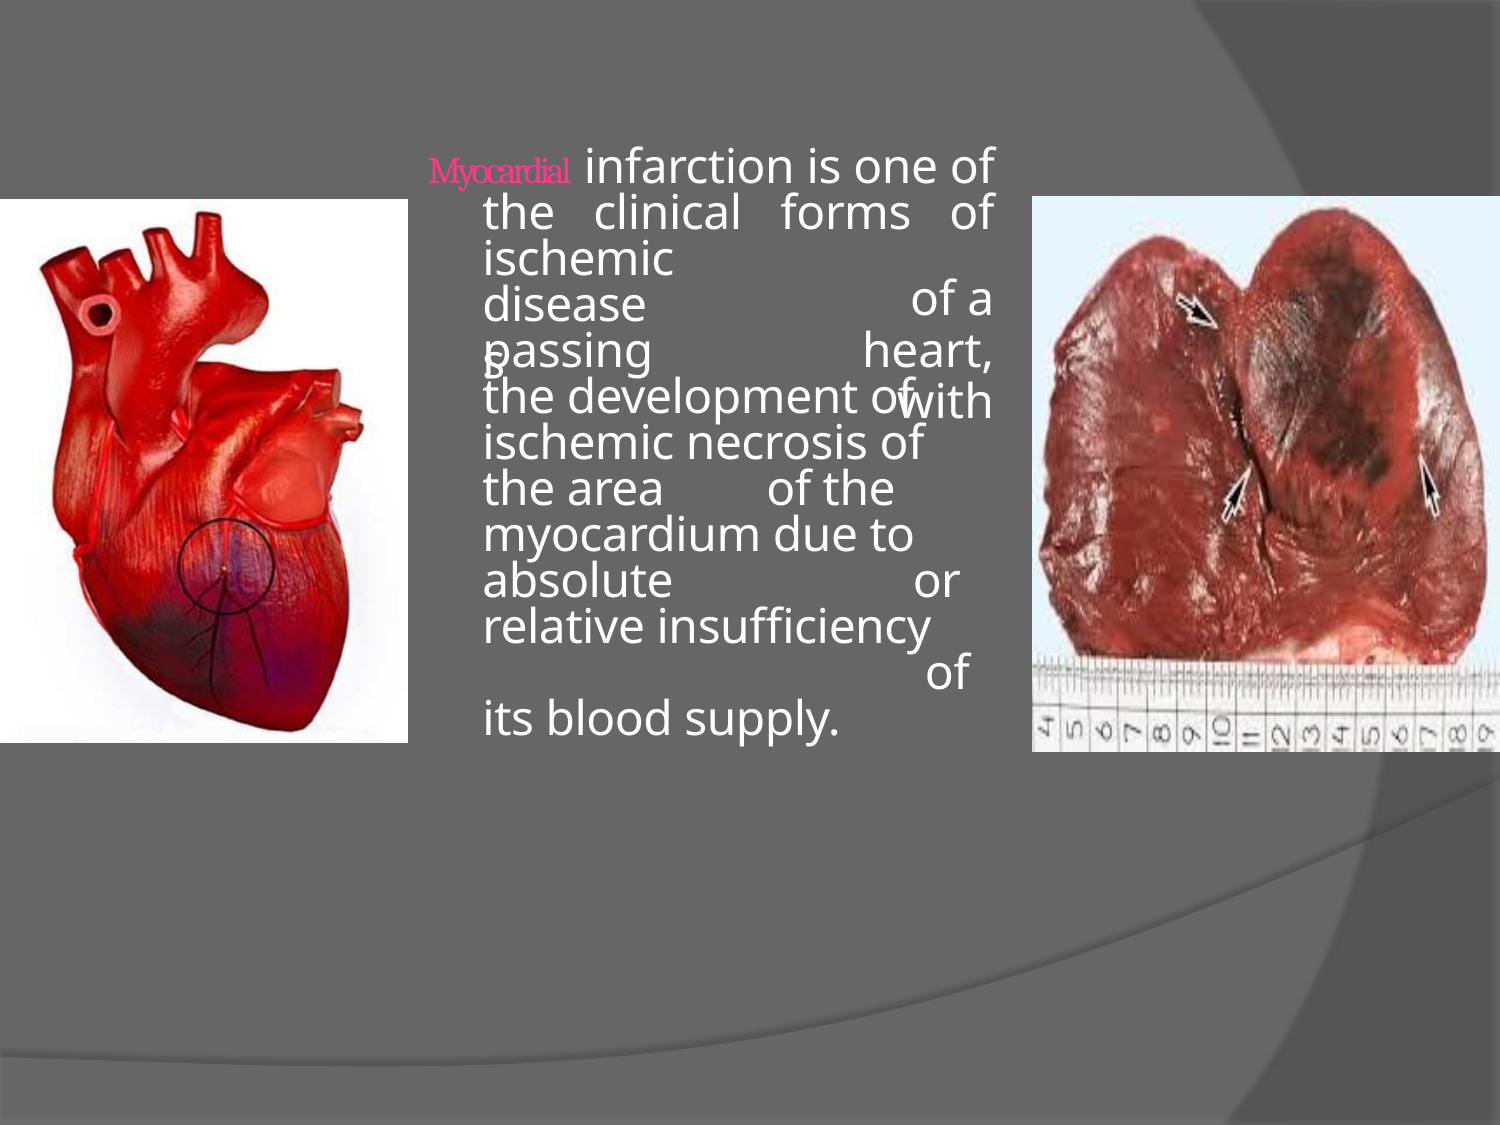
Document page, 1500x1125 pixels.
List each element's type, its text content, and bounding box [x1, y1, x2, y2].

text_box passing [480, 317, 788, 363]
text_box of a heart, with [819, 271, 995, 363]
text_box the development of ischemic necrosis of the area of the myocardium due to absolute or relative insufficiency of its blood supply. [480, 363, 996, 747]
picture [0, 0, 1500, 1125]
text_box diseases [480, 271, 667, 317]
text_box Myocardial infarction is one of the clinical forms of ischemic [417, 133, 995, 287]
picture [0, 198, 408, 743]
